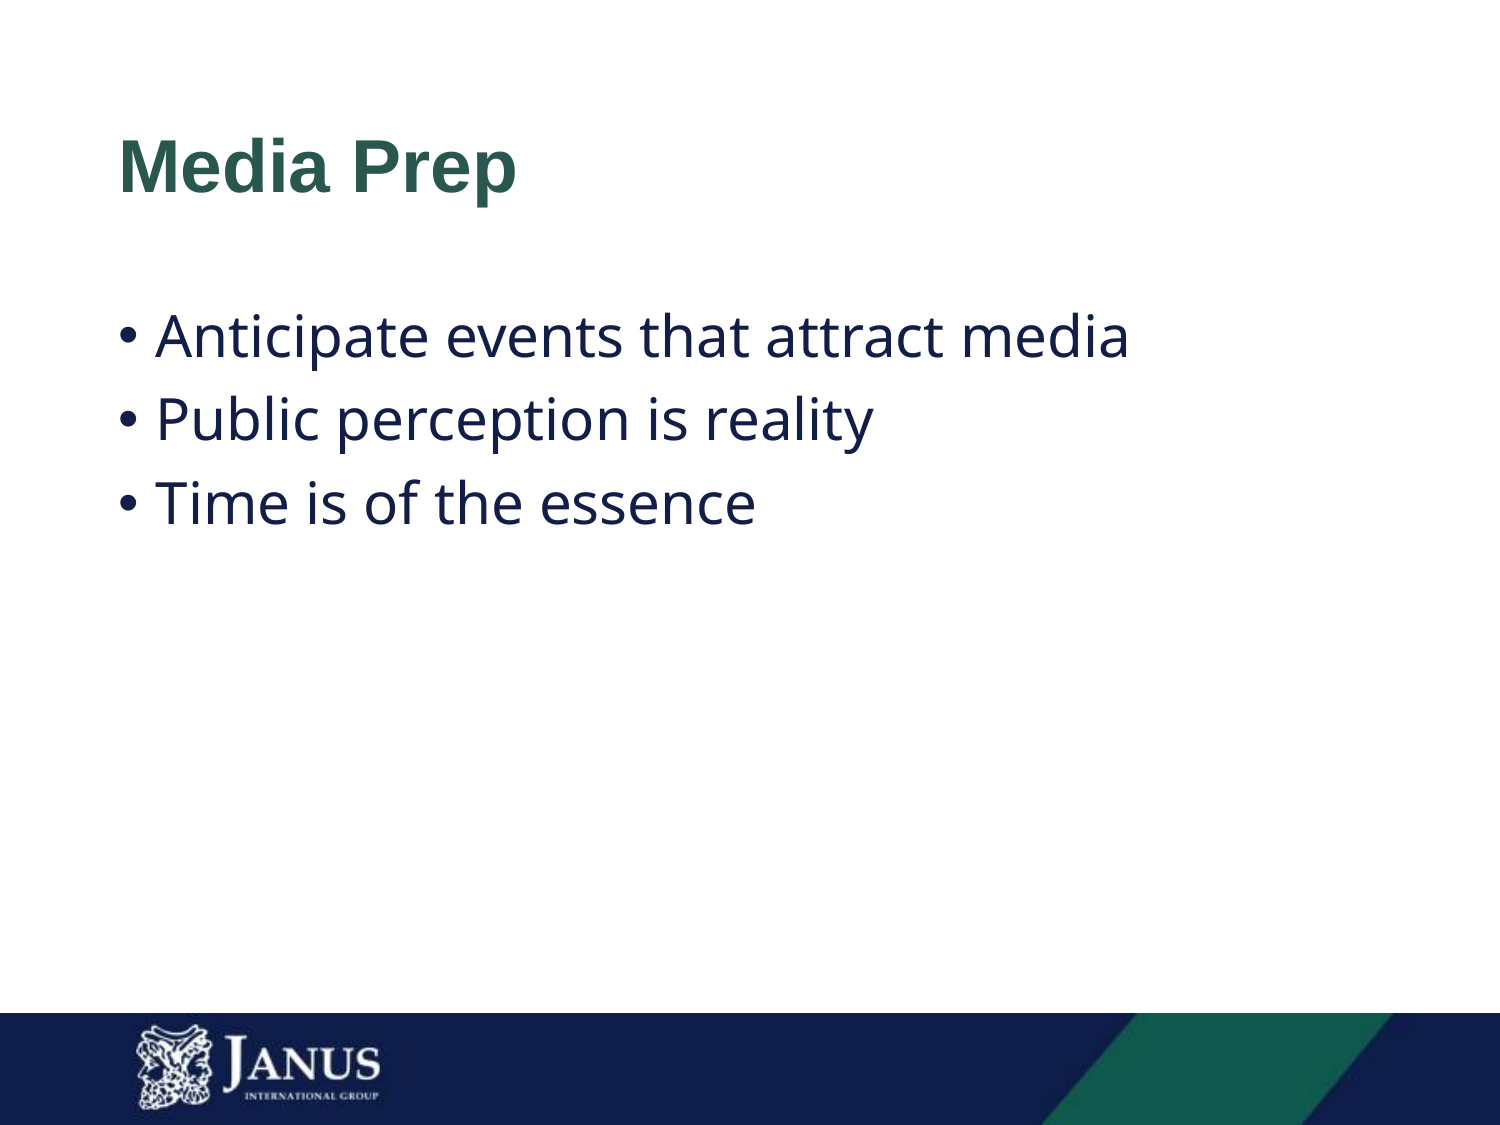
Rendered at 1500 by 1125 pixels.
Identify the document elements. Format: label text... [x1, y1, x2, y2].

picture [0, 1013, 1500, 1125]
list Anticipate events that attract media Public perception is reality Time is of the essence [103, 299, 1397, 863]
title Media Prep [103, 59, 1397, 278]
